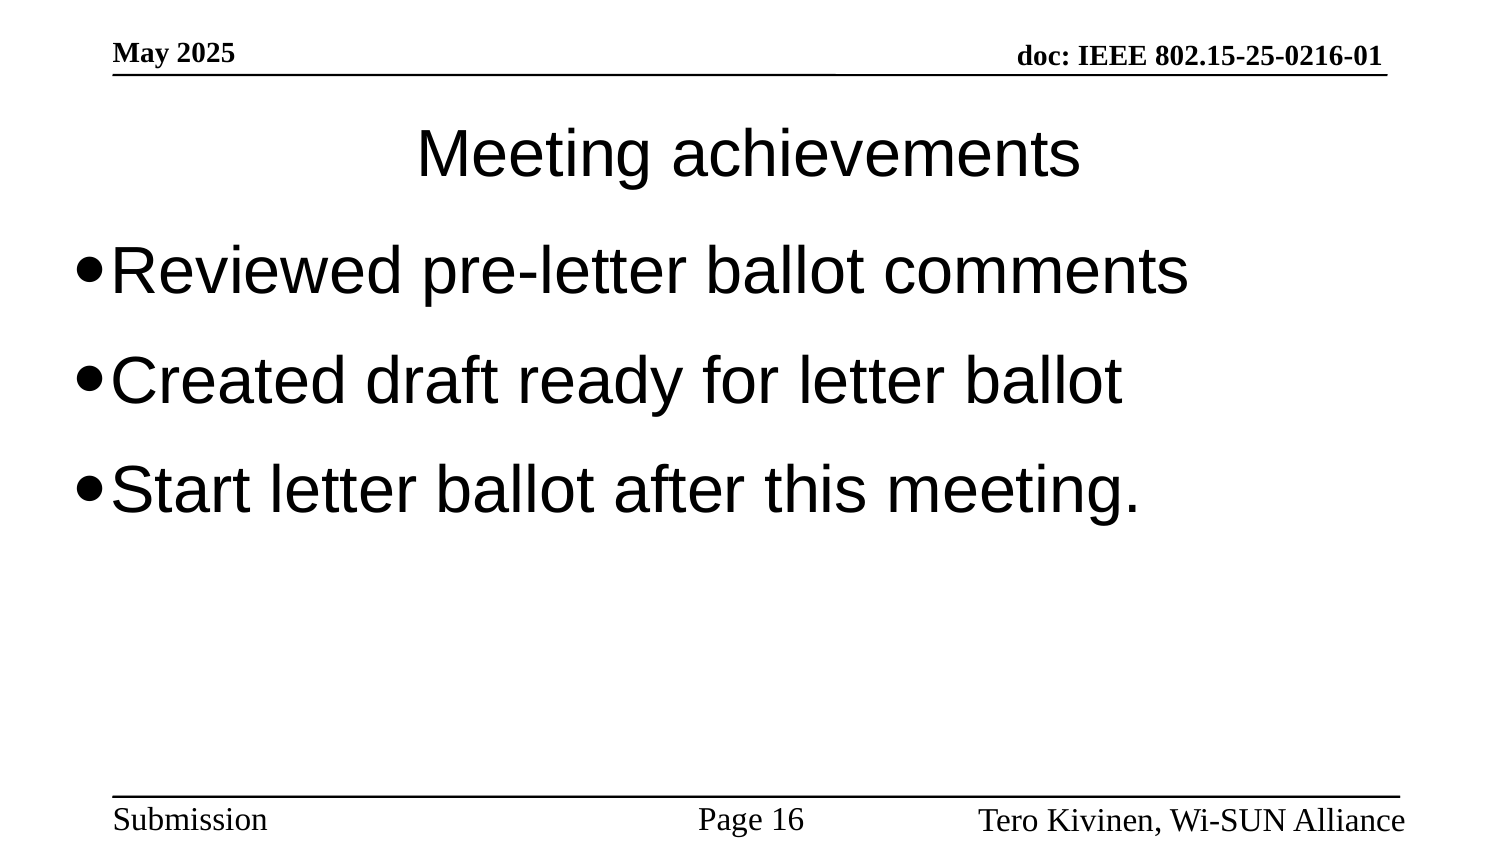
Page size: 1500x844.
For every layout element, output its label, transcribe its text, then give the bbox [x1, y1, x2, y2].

title Meeting achievements [75, 72, 1425, 226]
list Reviewed pre-letter ballot comments Created draft ready for letter ballot Start letter ballot after this meeting. [75, 226, 1425, 797]
